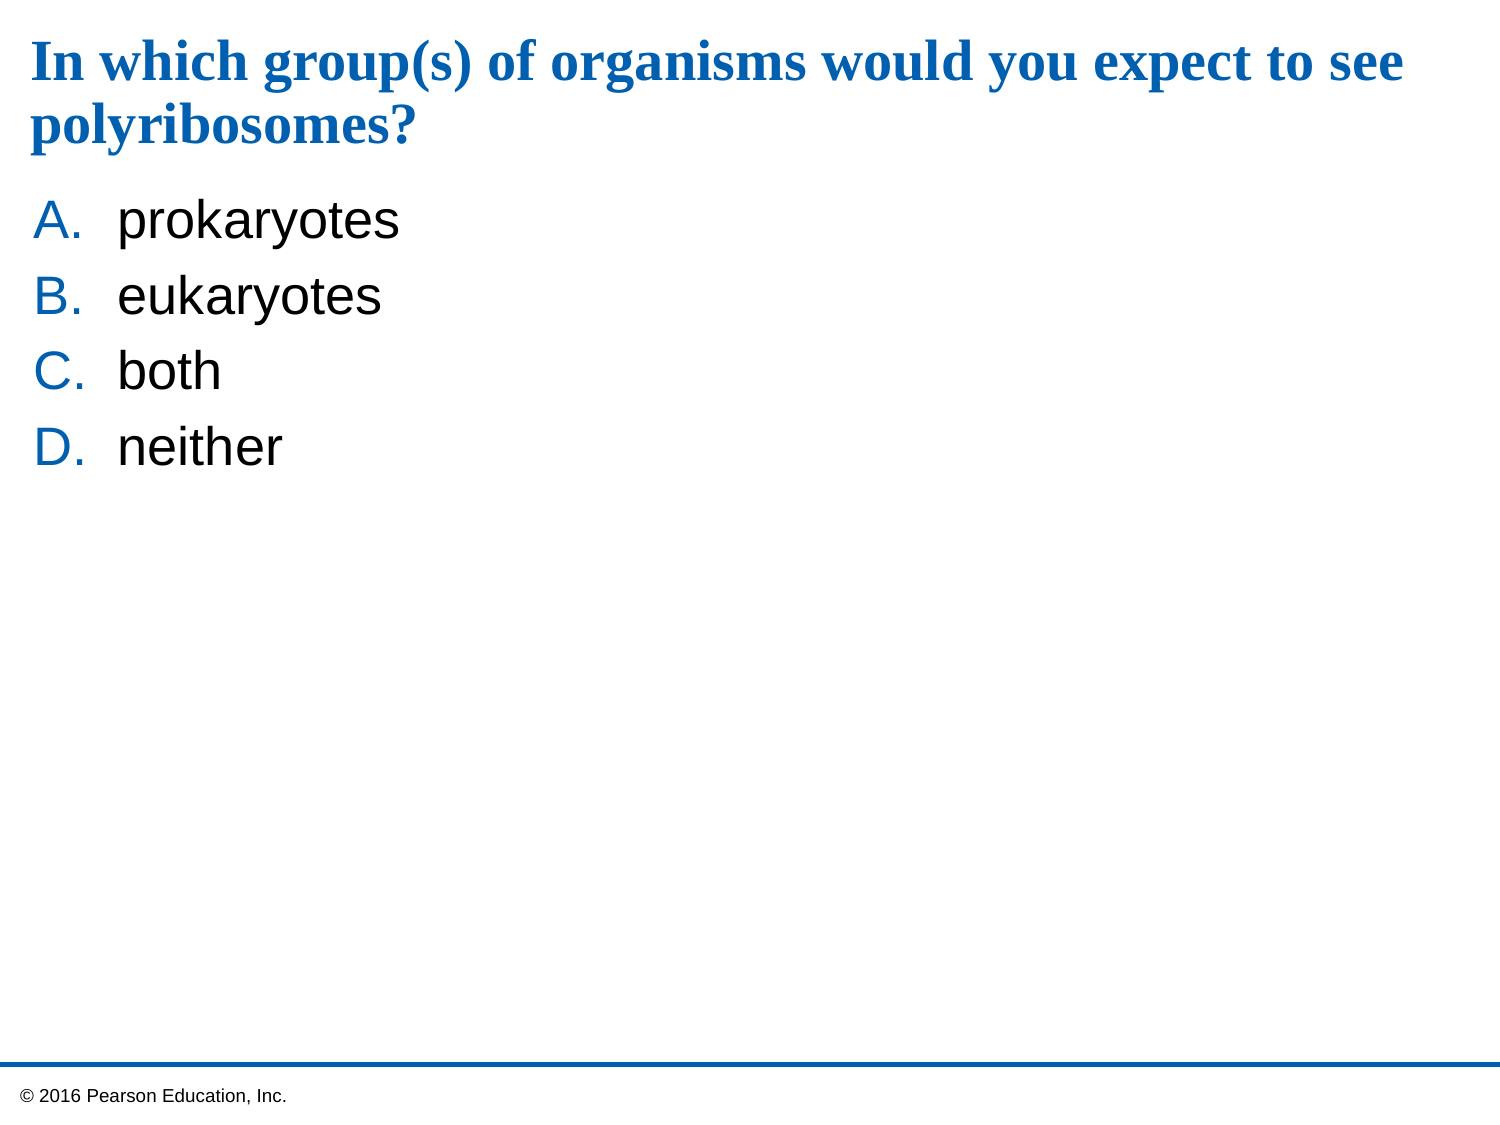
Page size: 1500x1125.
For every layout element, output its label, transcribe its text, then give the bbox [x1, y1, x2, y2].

footer © 2016 Pearson Education, Inc. [0, 1064, 507, 1125]
list prokaryotes eukaryotes both neither [23, 184, 1464, 1043]
title In which group(s) of organisms would you expect to see polyribosomes? [29, 29, 1470, 165]
